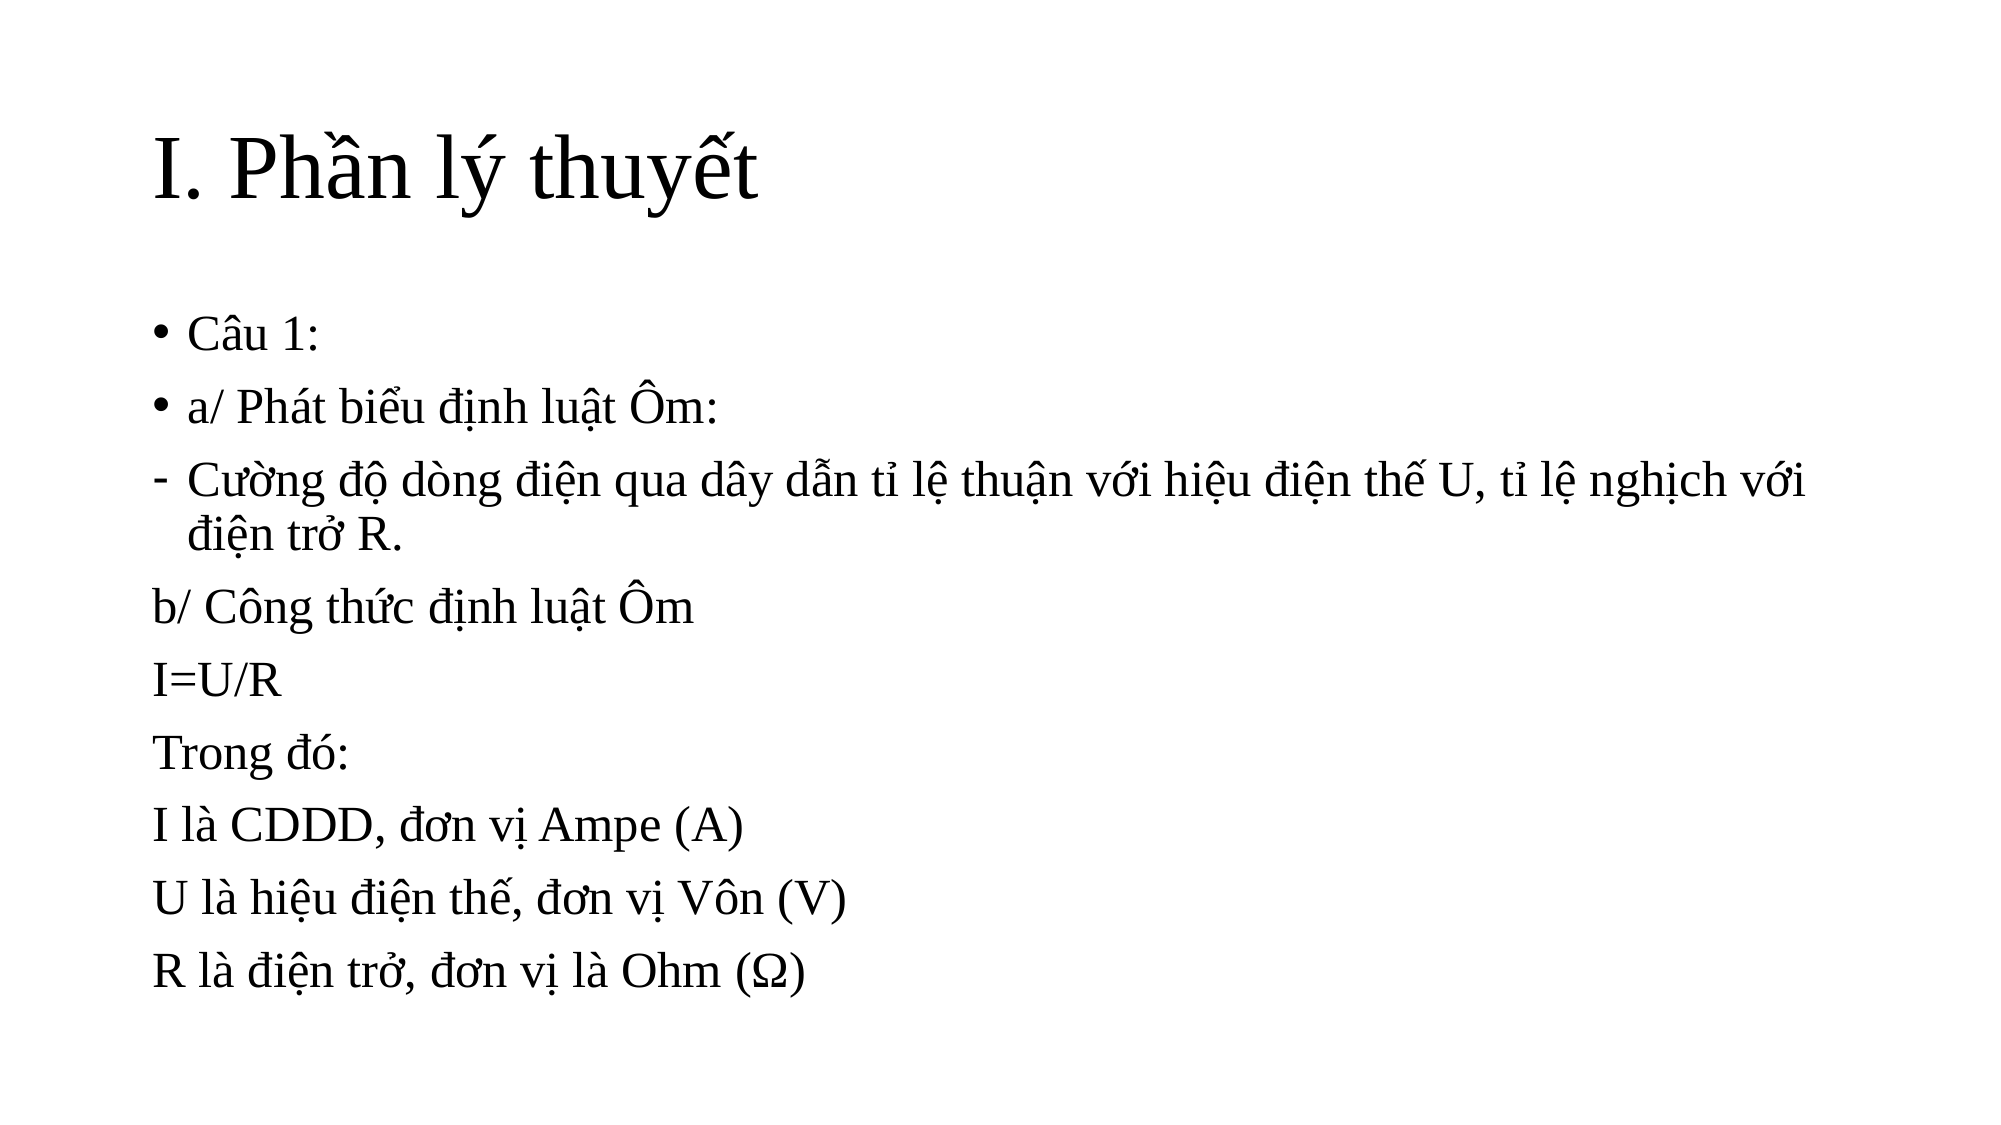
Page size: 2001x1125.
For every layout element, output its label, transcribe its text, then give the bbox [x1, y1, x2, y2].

list Câu 1: a/ Phát biểu định luật Ôm: Cường độ dòng điện qua dây dẫn tỉ lệ thuận với hiệu điện thế U, tỉ lệ nghịch với điện trở R. b/ Công thức định luật Ôm I=U/R Trong đó: I là CDDD, đơn vị Ampe (A) U là hiệu điện thế, đơn vị Vôn (V) R là điện trở, đơn vị là Ohm (Ω) [137, 299, 1863, 1014]
title I. Phần lý thuyết [137, 59, 1863, 278]
